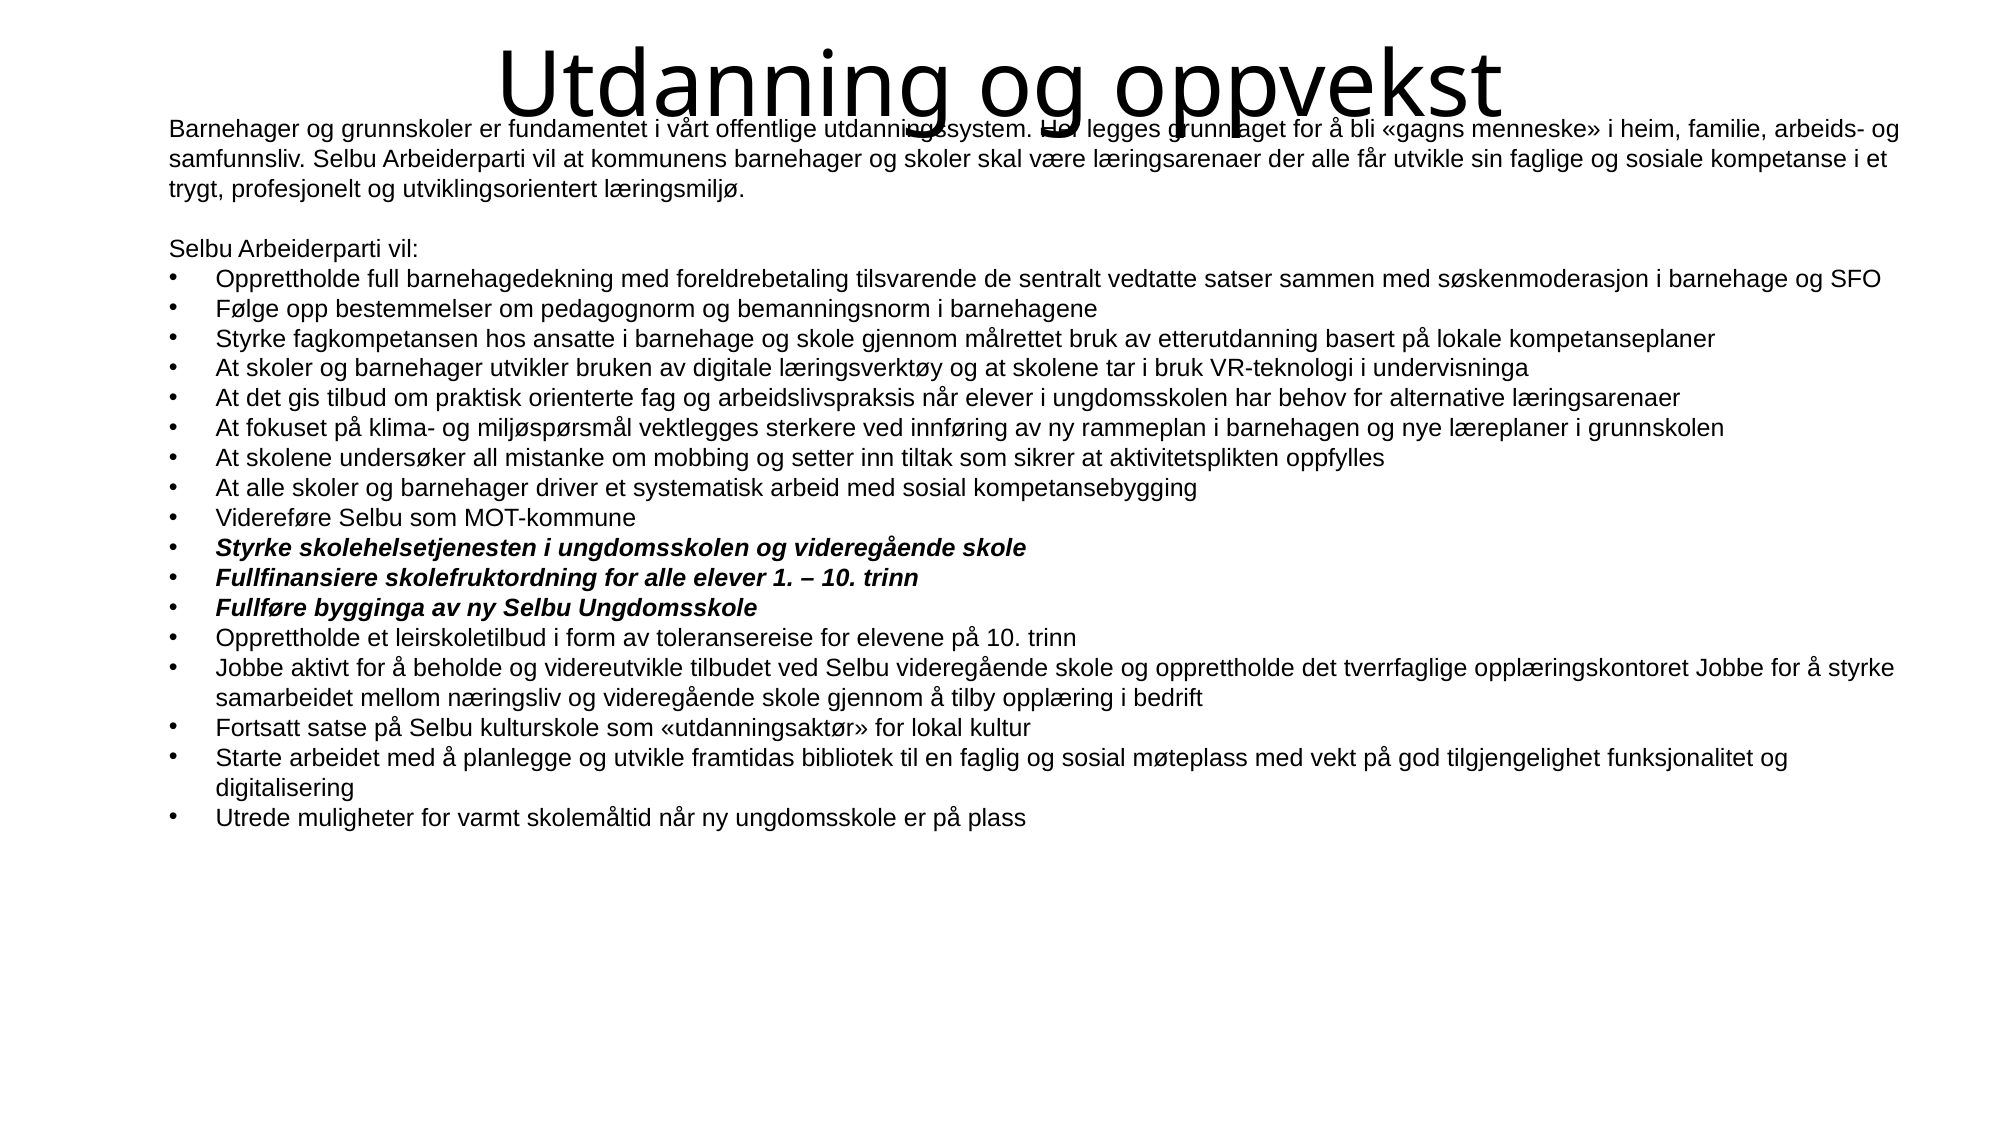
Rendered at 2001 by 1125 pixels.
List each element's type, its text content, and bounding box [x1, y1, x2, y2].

text_box Barnehager og grunnskoler er fundamentet i vårt offentlige utdanningssystem. Her legges grunnlaget for å bli «gagns menneske» i heim, familie, arbeids- og samfunnsliv. Selbu Arbeiderparti vil at kommunens barnehager og skoler skal være læringsarenaer der alle får utvikle sin faglige og sosiale kompetanse i et trygt, profesjonelt og utviklingsorientert læringsmiljø. Selbu Arbeiderparti vil: Opprettholde full barnehagedekning med foreldrebetaling tilsvarende de sentralt vedtatte satser sammen med søskenmoderasjon i barnehage og SFO Følge opp bestemmelser om pedagognorm og bemanningsnorm i barnehagene Styrke fagkompetansen hos ansatte i barnehage og skole gjennom målrettet bruk av etterutdanning basert på lokale kompetanseplaner At skoler og barnehager utvikler bruken av digitale læringsverktøy og at skolene tar i bruk VR-teknologi i undervisninga At det gis tilbud om praktisk orienterte fag og arbeidslivspraksis når elever i ungdomsskolen har behov for alternative læringsarenaer At fokuset på klima- og miljøspørsmål vektlegges sterkere ved innføring av ny rammeplan i barnehagen og nye læreplaner i grunnskolen At skolene undersøker all mistanke om mobbing og setter inn tiltak som sikrer at aktivitetsplikten oppfylles At alle skoler og barnehager driver et systematisk arbeid med sosial kompetansebygging Videreføre Selbu som MOT-kommune Styrke skolehelsetjenesten i ungdomsskolen og videregående skole Fullfinansiere skolefruktordning for alle elever 1. – 10. trinn Fullføre bygginga av ny Selbu Ungdomsskole Opprettholde et leirskoletilbud i form av toleransereise for elevene på 10. trinn Jobbe aktivt for å beholde og videreutvikle tilbudet ved Selbu videregående skole og opprettholde det tverrfaglige opplæringskontoret Jobbe for å styrke samarbeidet mellom næringsliv og videregående skole gjennom å tilby opplæring i bedrift Fortsatt satse på Selbu kulturskole som «utdanningsaktør» for lokal kultur Starte arbeidet med å planlegge og utvikle framtidas bibliotek til en faglig og sosial møteplass med vekt på god tilgjengelighet funksjonalitet og digitalisering Utrede muligheter for varmt skolemåltid når ny ungdomsskole er på plass [153, 105, 1947, 839]
title Utdanning og oppvekst [137, 24, 1863, 150]
